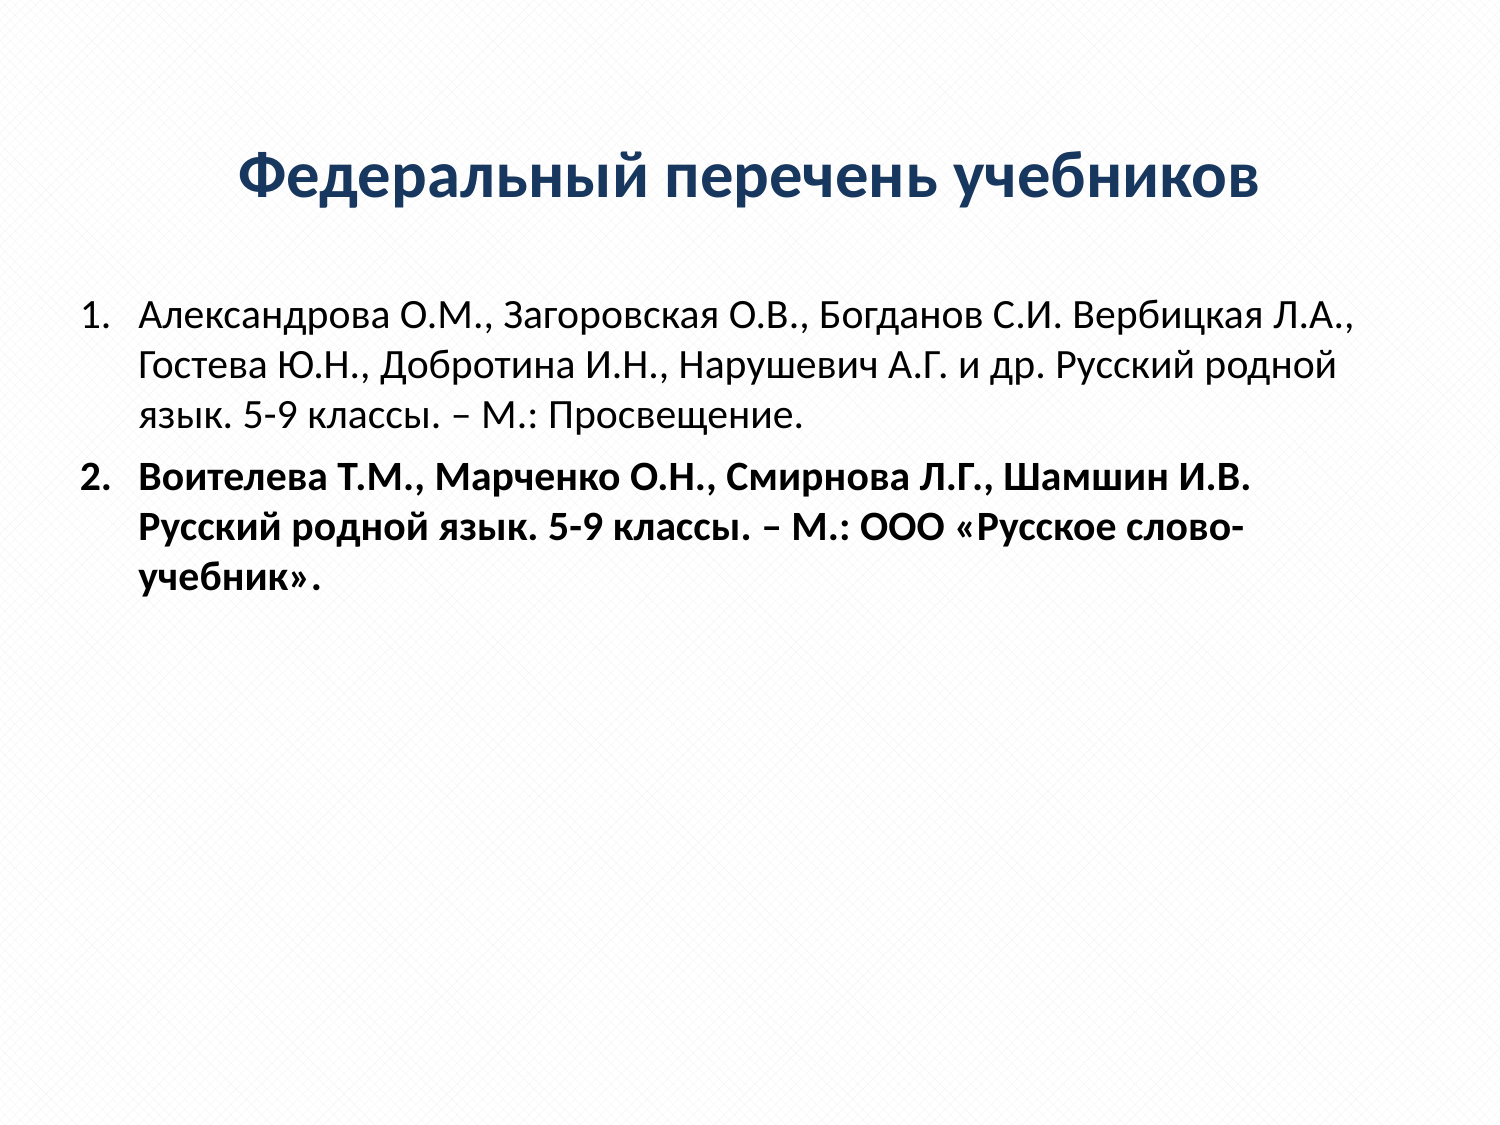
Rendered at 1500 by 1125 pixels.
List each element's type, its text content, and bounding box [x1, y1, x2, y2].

title Федеральный перечень учебников [75, 75, 1425, 268]
list Александрова О.М., Загоровская О.В., Богданов С.И. Вербицкая Л.А., Гостева Ю.Н., Добротина И.Н., Нарушевич А.Г. и др. Русский родной язык. 5-9 классы. – М.: Просвещение. Воителева Т.М., Марченко О.Н., Смирнова Л.Г., Шамшин И.В. Русский родной язык. 5-9 классы. – М.: ООО «Русское слово-учебник». [64, 278, 1415, 1069]
